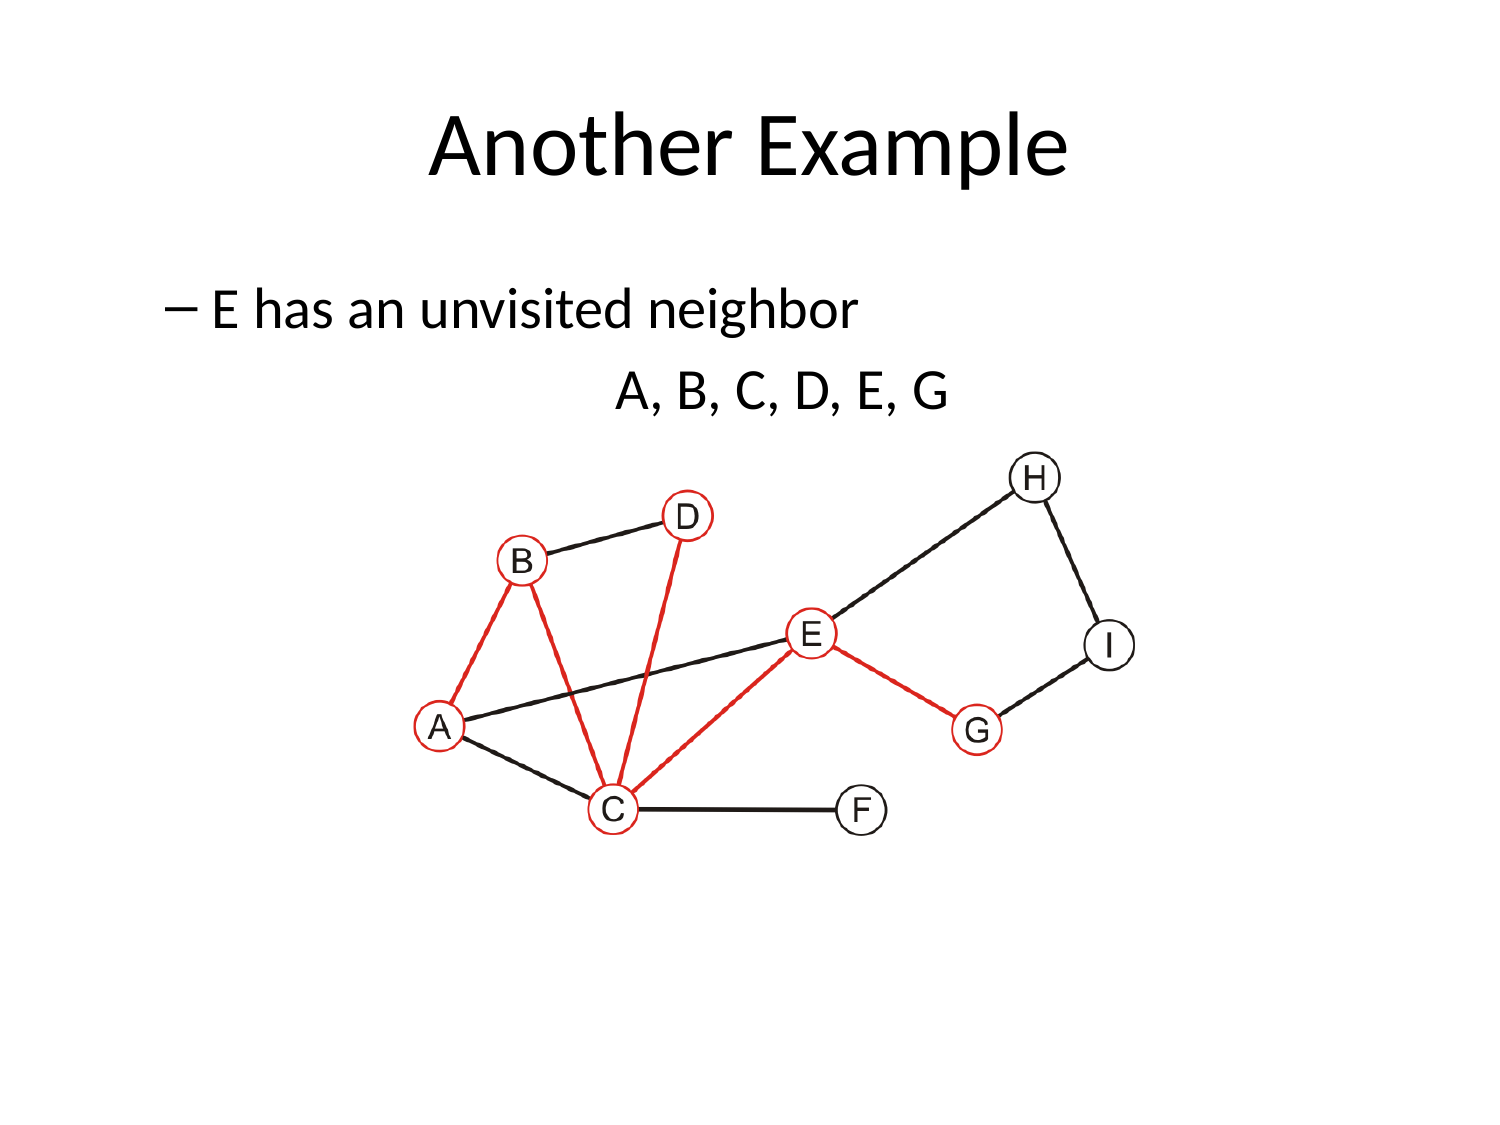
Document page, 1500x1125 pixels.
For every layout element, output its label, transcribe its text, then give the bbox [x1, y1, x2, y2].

picture [405, 444, 1143, 842]
title Another Example [75, 45, 1425, 233]
list E has an unvisited neighbor A, B, C, D, E, G [75, 262, 1425, 1005]
